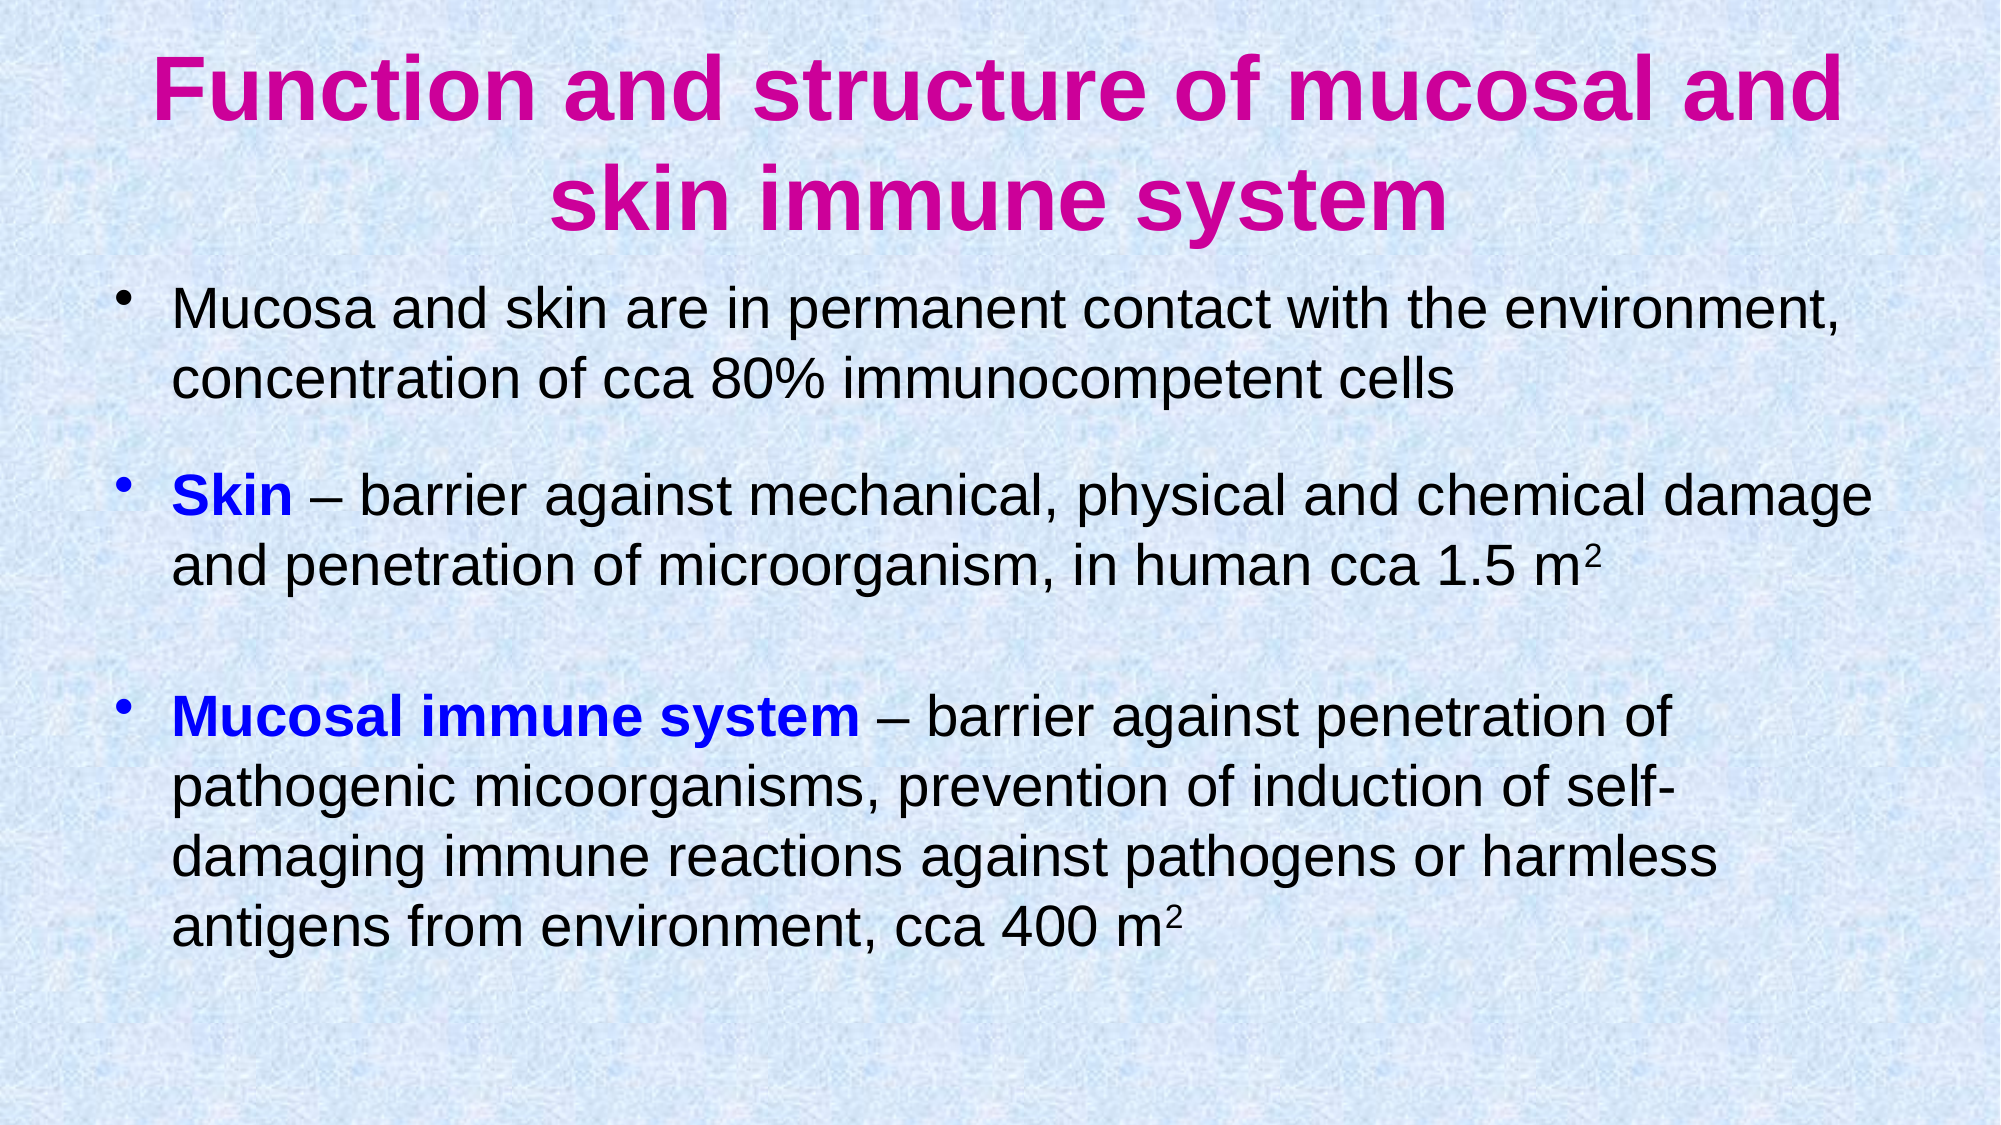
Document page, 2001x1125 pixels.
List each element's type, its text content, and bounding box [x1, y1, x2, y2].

title Function and structure of mucosal and skin immune system [99, 44, 1901, 233]
list Mucosa and skin are in permanent contact with the environment, concentration of cca 80% immunocompetent cells Skin – barrier against mechanical, physical and chemical damage and penetration of microorganism, in human cca 1.5 m2 Mucosal immune system – barrier against penetration of pathogenic micoorganisms, prevention of induction of self-damaging immune reactions against pathogens or harmless antigens from environment, cca 400 m2 [99, 262, 1901, 1006]
picture [0, 0, 2001, 1125]
